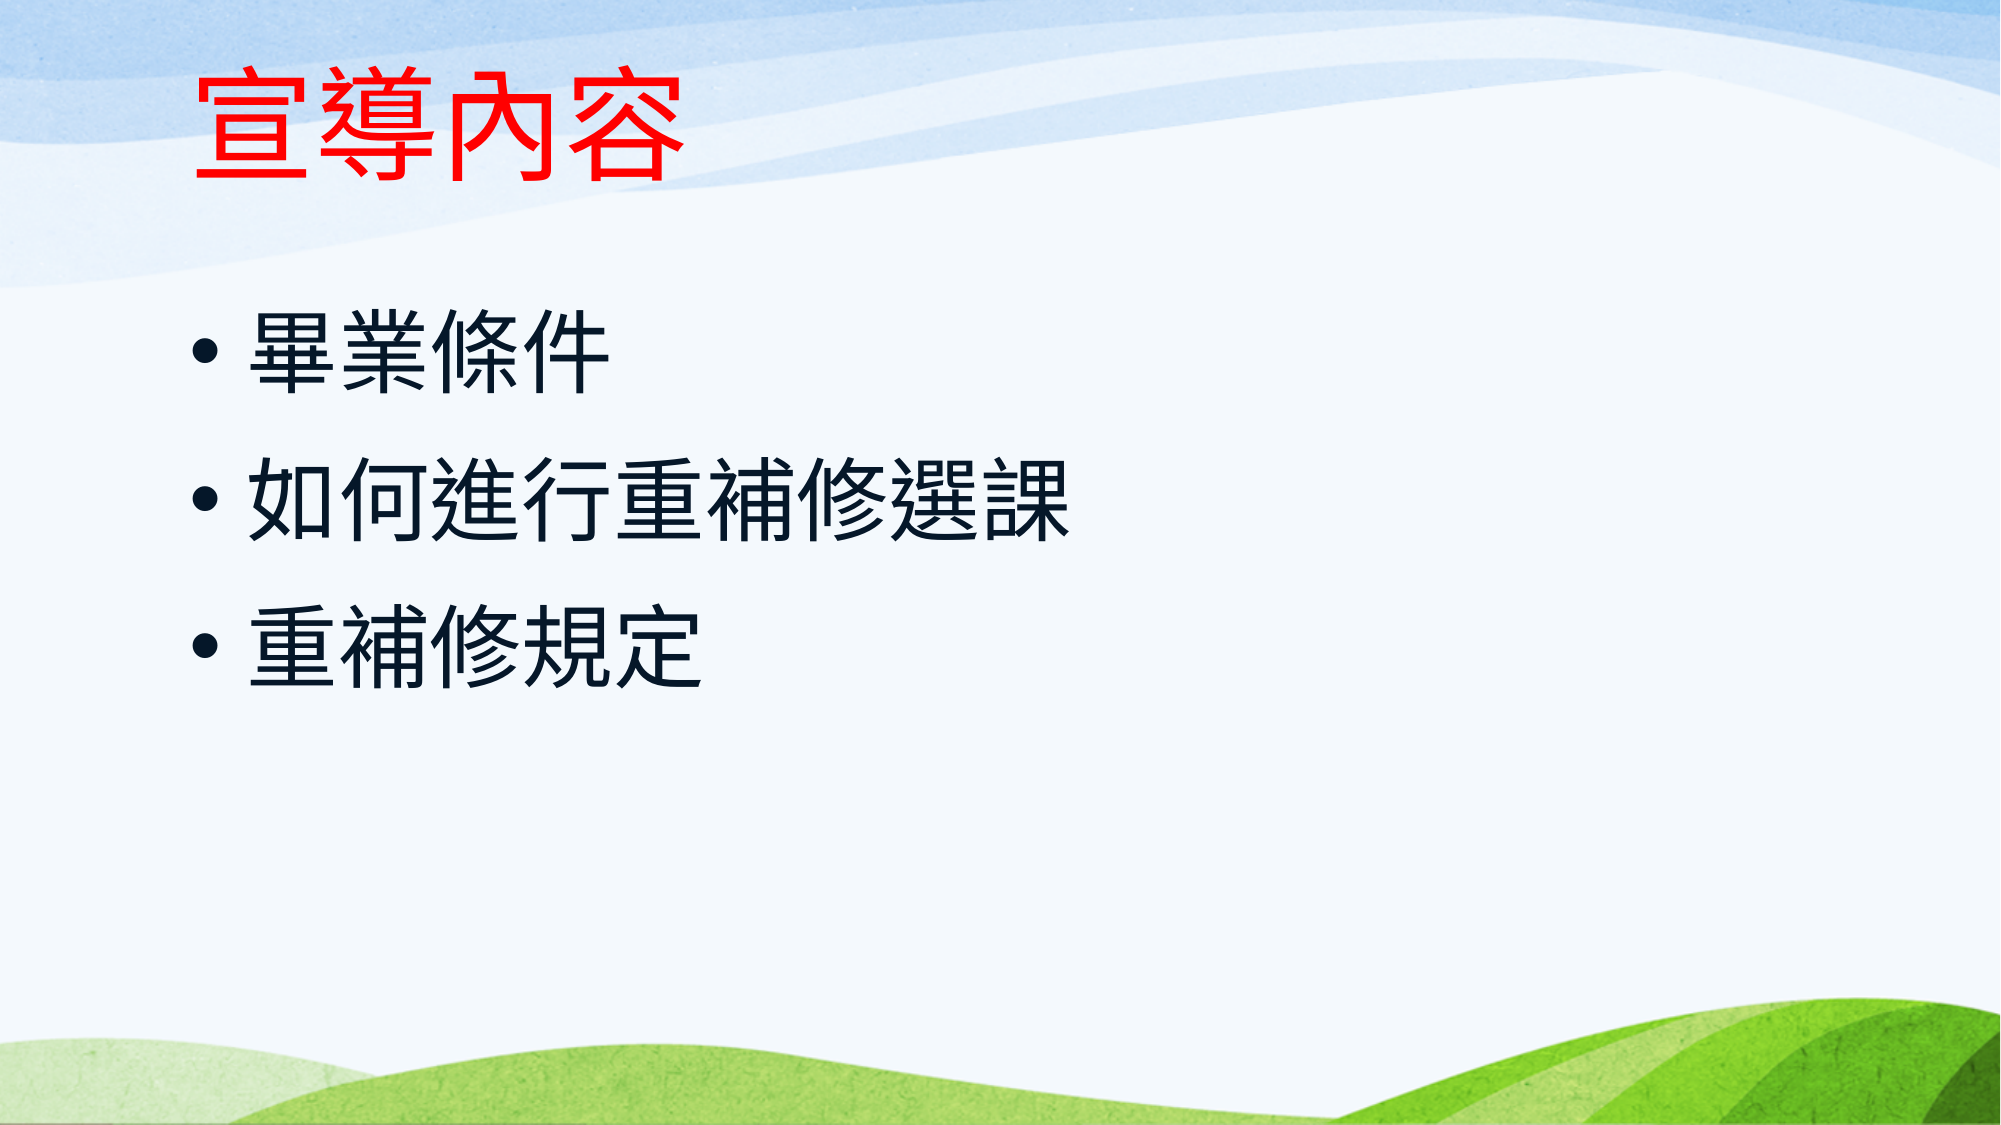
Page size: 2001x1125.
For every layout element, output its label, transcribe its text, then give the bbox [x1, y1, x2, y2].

list 畢業條件 如何進行重補修選課 重補修規定 [174, 287, 1825, 982]
picture [0, 0, 2001, 1125]
title 宣導內容 [174, 50, 1825, 207]
